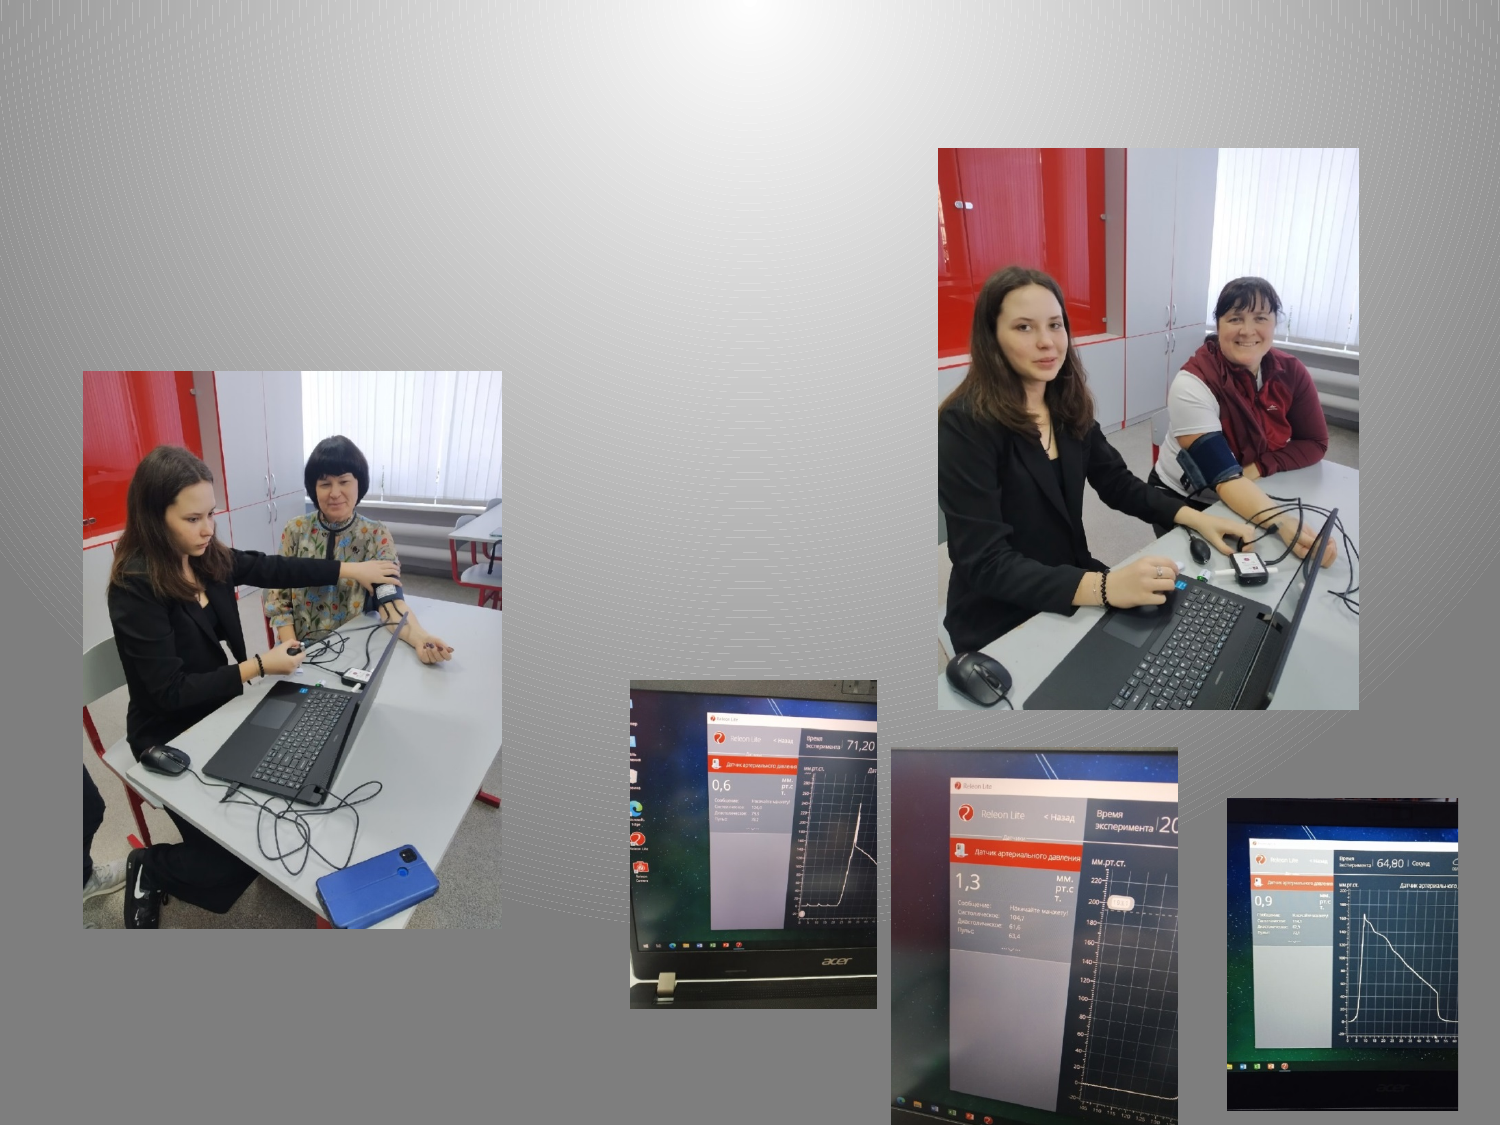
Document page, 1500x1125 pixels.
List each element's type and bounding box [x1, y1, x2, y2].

picture [938, 148, 1360, 710]
picture [83, 371, 502, 929]
picture [891, 747, 1179, 1125]
picture [1226, 798, 1459, 1111]
picture [630, 680, 877, 1009]
